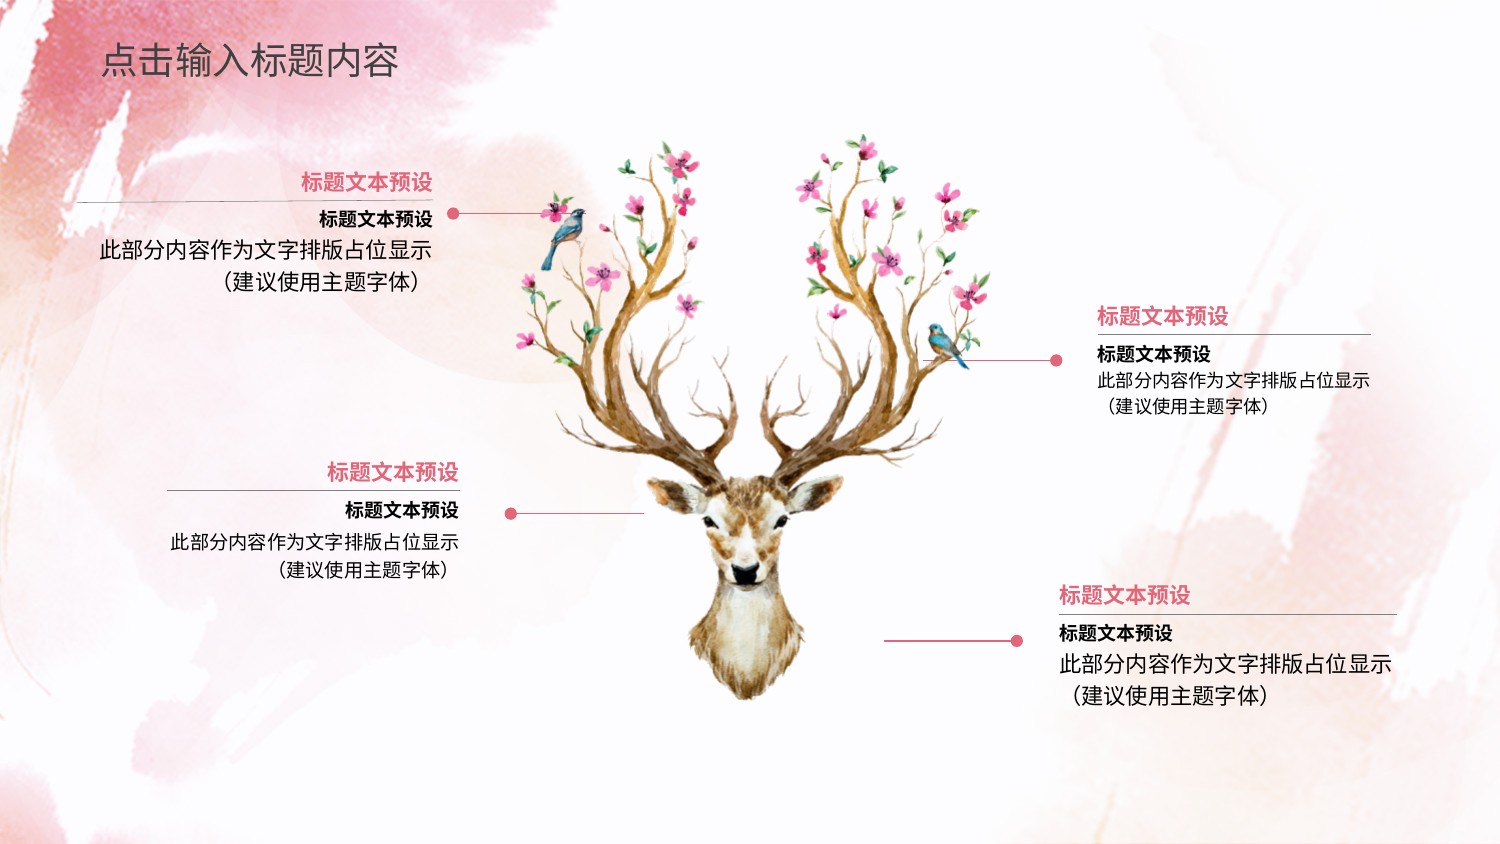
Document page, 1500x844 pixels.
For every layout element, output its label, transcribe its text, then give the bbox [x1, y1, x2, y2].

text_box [1059, 581, 1411, 709]
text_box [167, 458, 460, 586]
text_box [17, 167, 434, 296]
picture [0, 0, 1007, 844]
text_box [1097, 302, 1382, 430]
text_box 点击输入标题内容 [100, 28, 450, 91]
